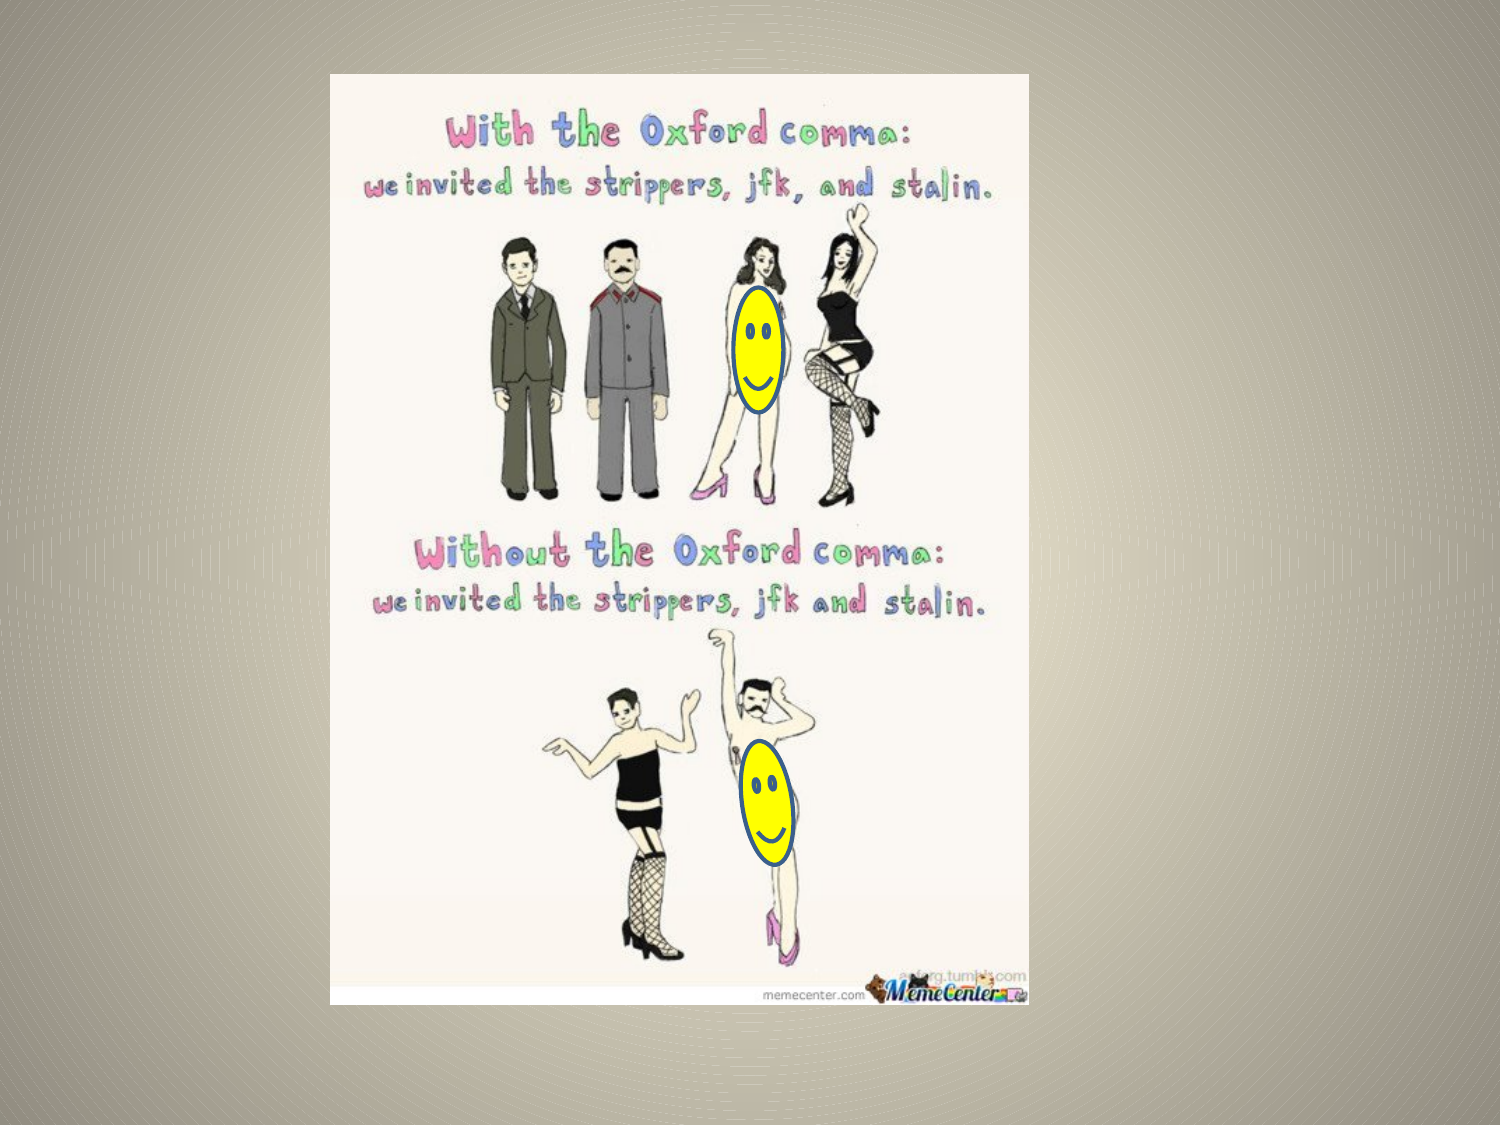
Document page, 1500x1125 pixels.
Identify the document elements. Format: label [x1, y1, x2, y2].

list [330, 74, 1029, 1006]
